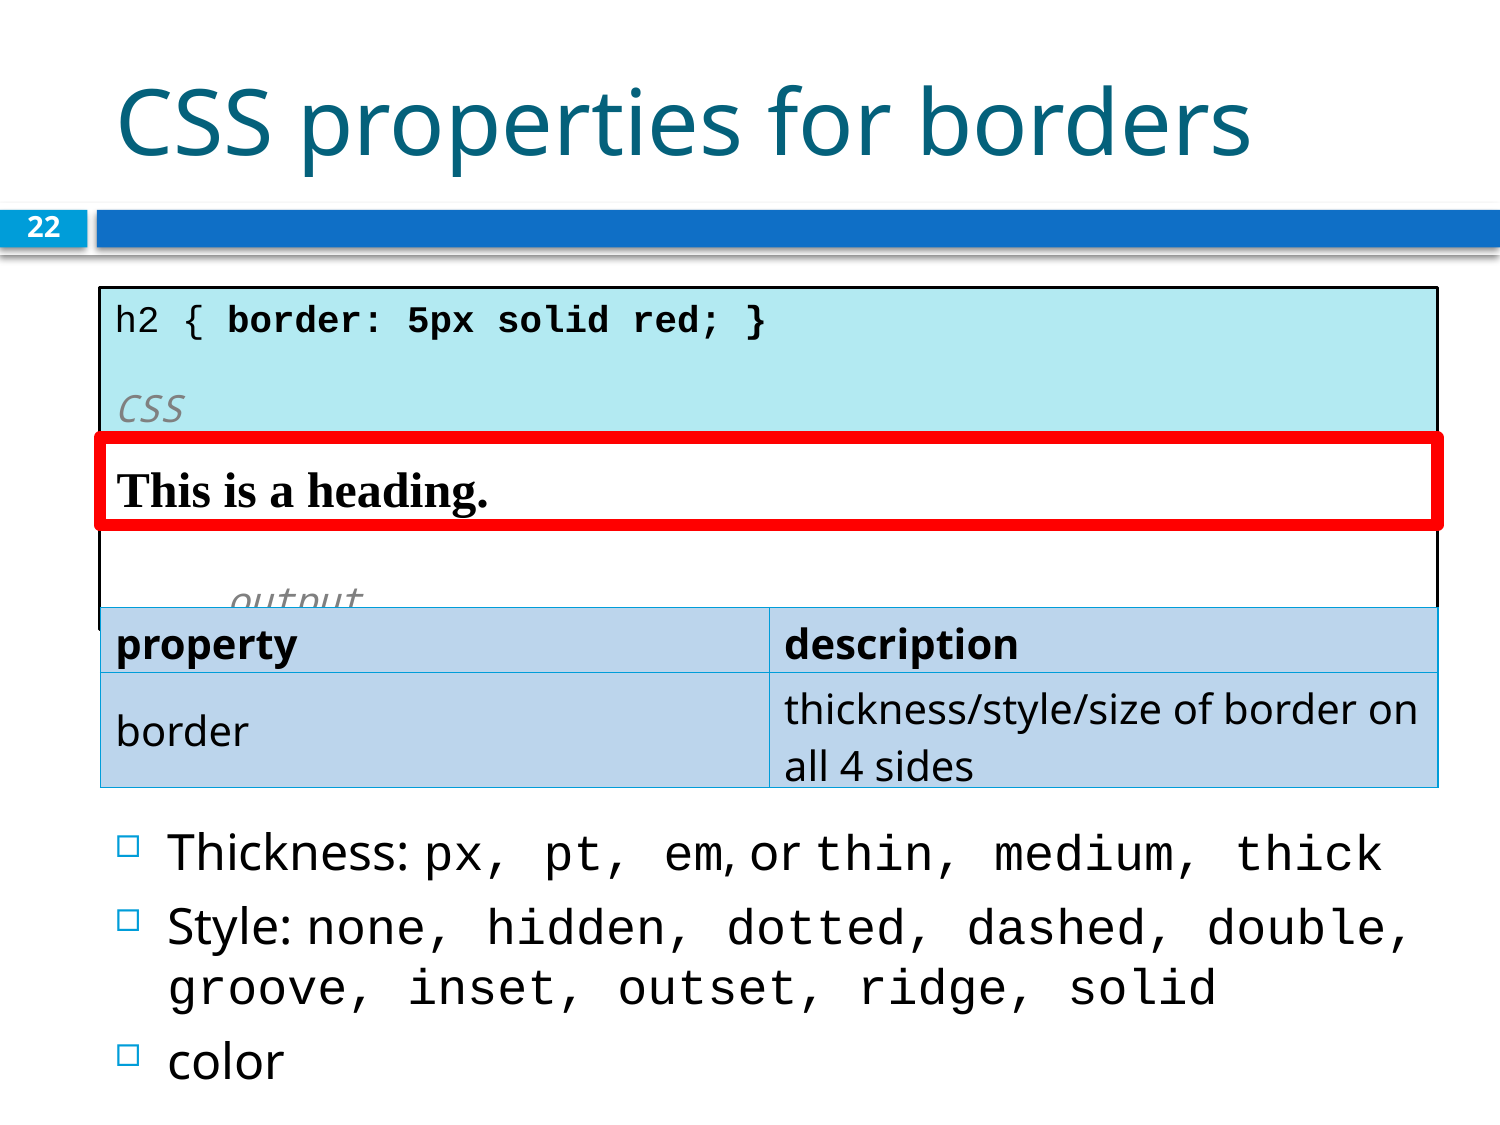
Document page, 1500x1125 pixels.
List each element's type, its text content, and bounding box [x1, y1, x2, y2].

table_header description [770, 608, 1437, 672]
text_box [98, 436, 1439, 526]
table_cell thickness/style/size of border on all 4 sides [770, 673, 1437, 787]
text_box This is a heading. [101, 449, 505, 525]
text_box h2 { border: 5px solid red; } CSS [99, 287, 1438, 436]
table_header property [101, 608, 769, 672]
title CSS properties for borders [100, 37, 1439, 201]
slide_number 22 [0, 208, 88, 249]
text_box Thickness: px, pt, em, or thin, medium, thick Style: none, hidden, dotted, dashed, double, groove, inset, outset, ridge, solid color [99, 812, 1438, 1063]
text_box output [99, 526, 1438, 607]
table_cell border [101, 673, 769, 787]
